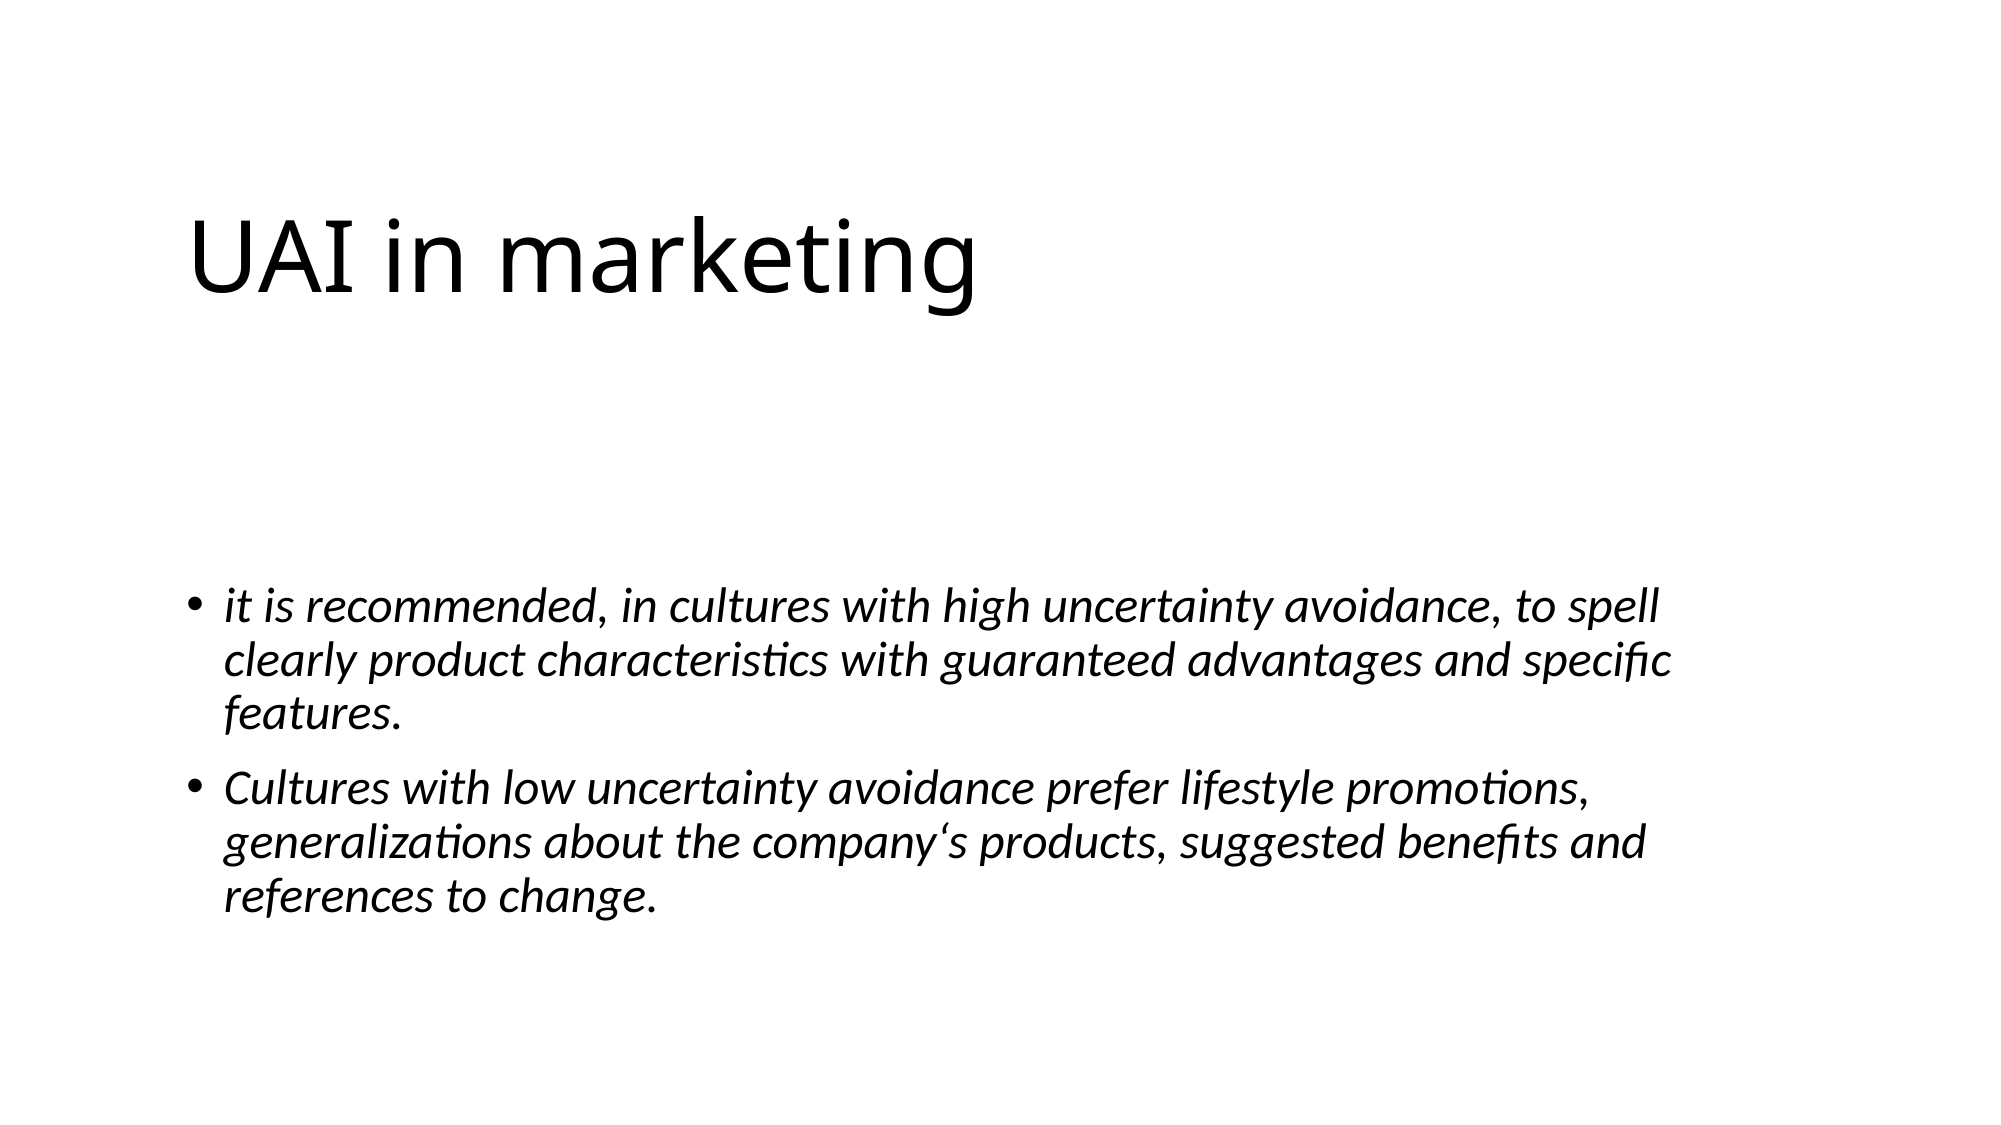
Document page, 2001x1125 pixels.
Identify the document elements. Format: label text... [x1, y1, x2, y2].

title UAI in marketing [171, 132, 1803, 388]
list it is recommended, in cultures with high uncertainty avoidance, to spell clearly product characteristics with guaranteed advantages and specific features. Cultures with low uncertainty avoidance prefer lifestyle promotions, generalizations about the company‘s products, suggested benefits and references to change. [171, 495, 1803, 1008]
